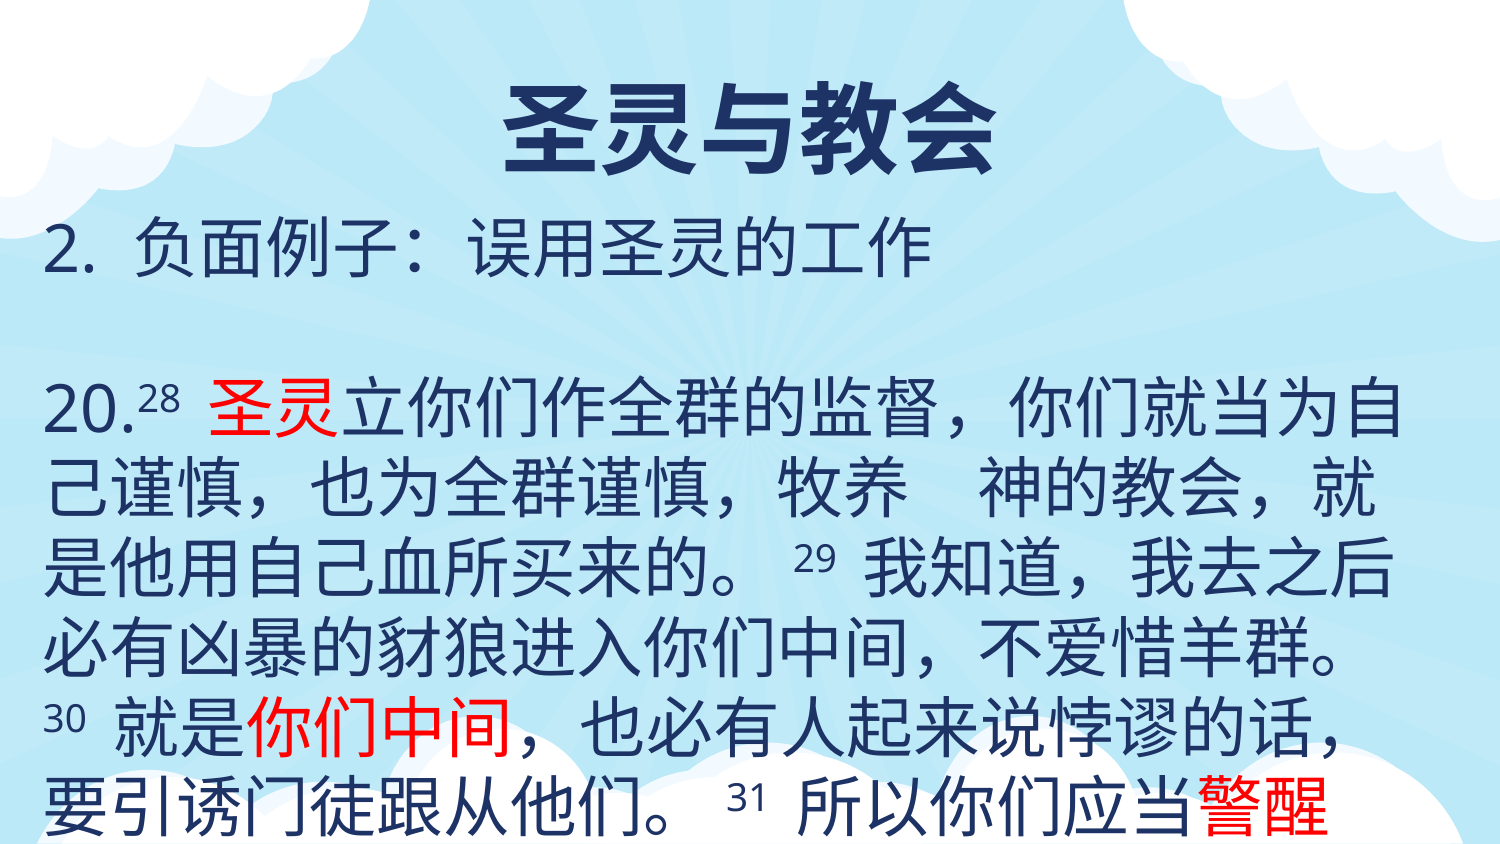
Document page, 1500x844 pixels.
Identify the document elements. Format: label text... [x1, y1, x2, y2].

text_box 2. 负面例子：误用圣灵的工作 20.28 圣灵立你们作全群的监督，你们就当为自己谨慎，也为全群谨慎，牧养 神的教会，就是他用自己血所买来的。29 我知道，我去之后必有凶暴的豺狼进入你们中间，不爱惜羊群。30 就是你们中间，也必有人起来说悖谬的话，要引诱门徒跟从他们。31 所以你们应当警醒 [27, 235, 1426, 816]
title 圣灵与教会 [118, 88, 1382, 164]
